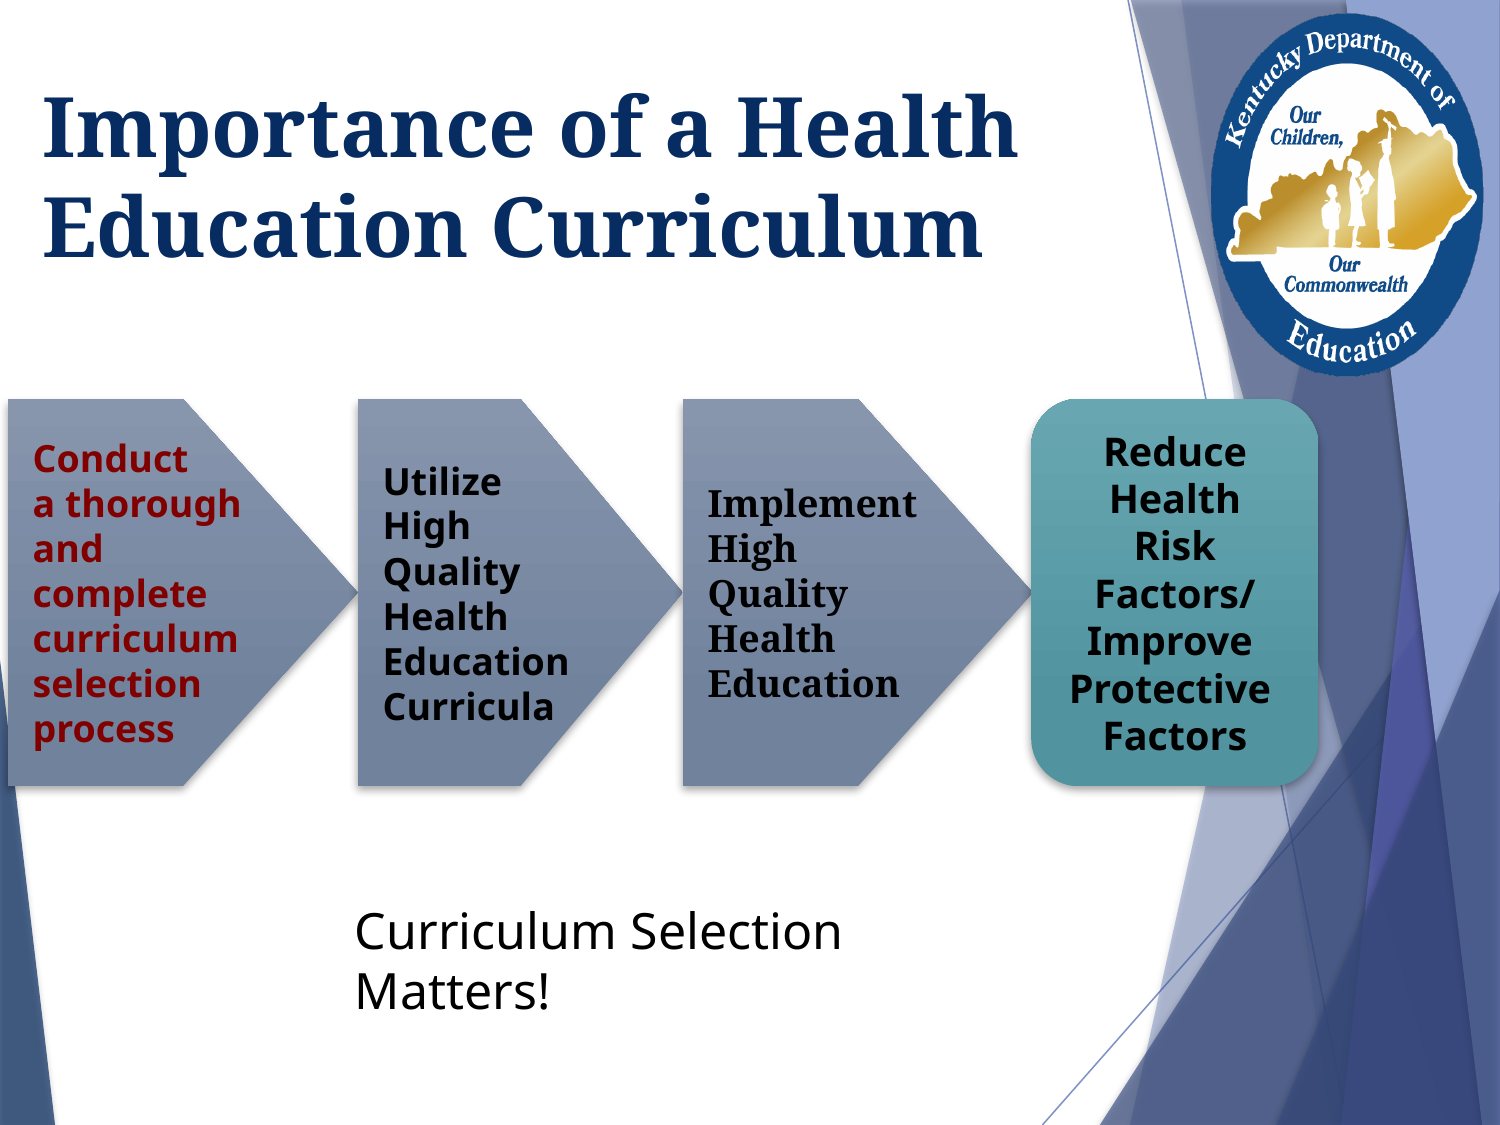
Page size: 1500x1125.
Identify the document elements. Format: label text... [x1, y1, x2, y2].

picture [1199, 0, 1492, 390]
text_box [357, 398, 1320, 787]
text_box Conduct a thorough and complete curriculum selection process [7, 398, 351, 787]
title Importance of a Health Education Curriculum [27, 66, 1152, 167]
text_box Curriculum Selection Matters! [340, 892, 1015, 1027]
